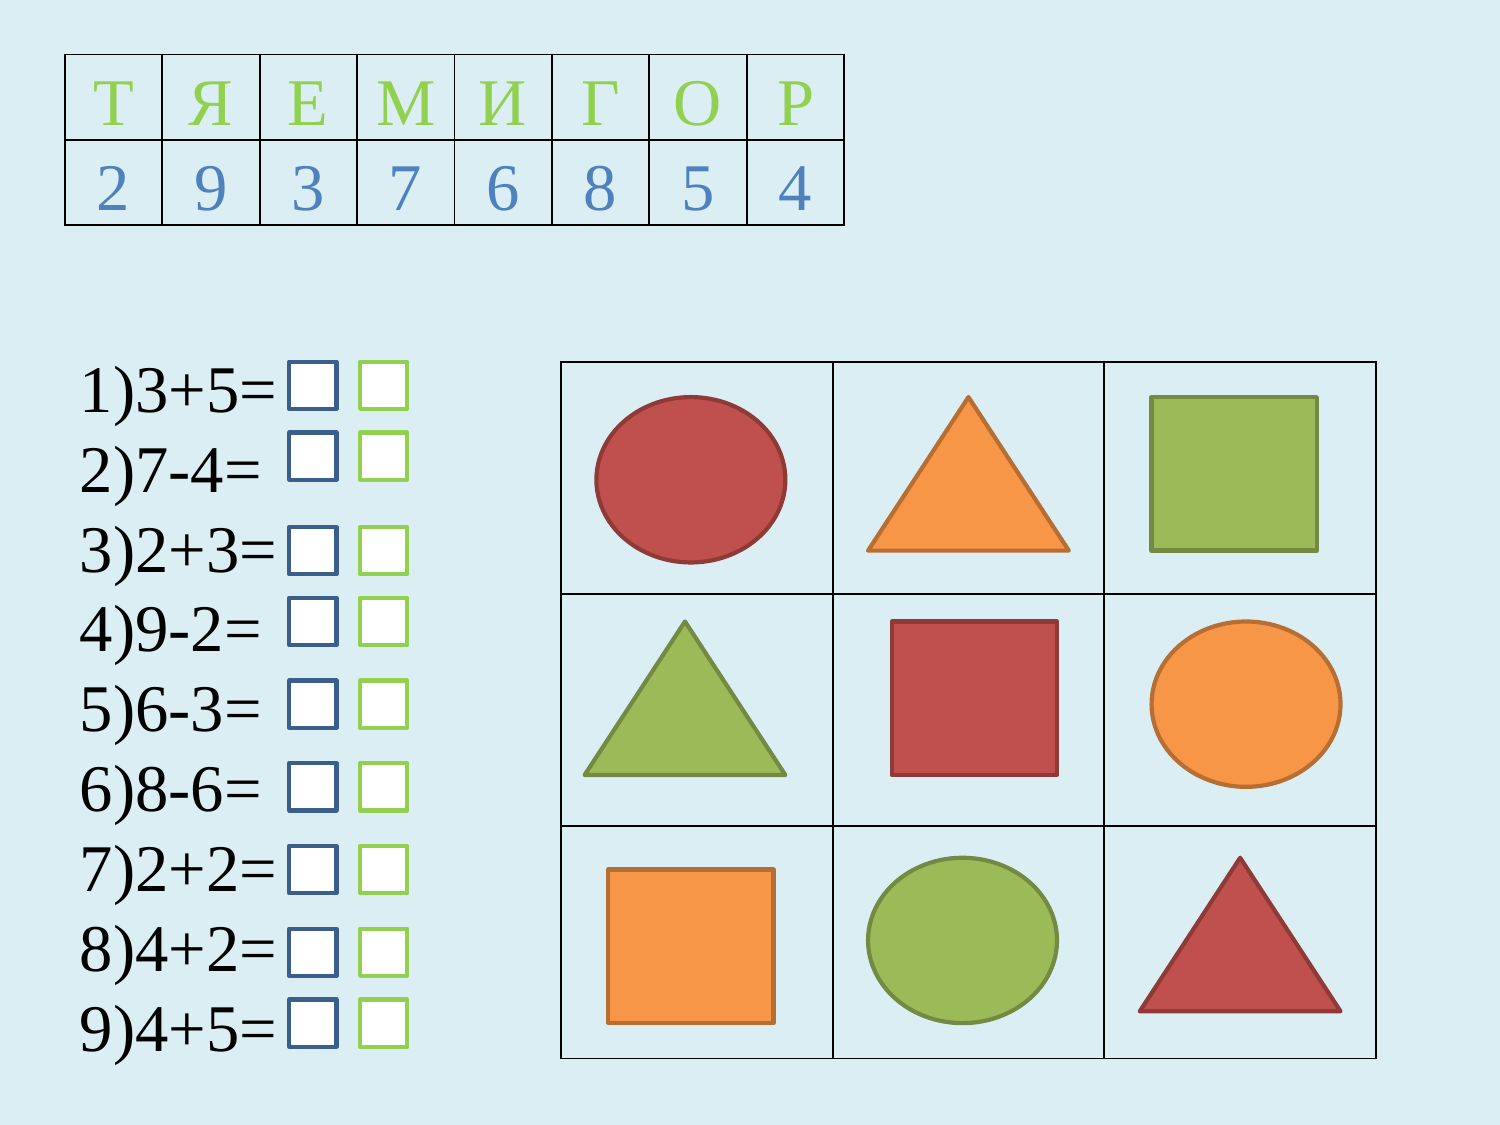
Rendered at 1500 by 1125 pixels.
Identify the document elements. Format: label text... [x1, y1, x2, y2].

text_box [1149, 395, 1319, 553]
text_box [287, 844, 339, 895]
table_cell [1105, 827, 1375, 1058]
table_header [1105, 363, 1375, 593]
text_box [287, 596, 339, 647]
text_box [287, 360, 339, 411]
table_header [834, 363, 1103, 593]
table_header И [455, 55, 551, 139]
table_cell 2 [66, 141, 161, 224]
table_header [562, 363, 832, 593]
table_header Е [261, 55, 356, 139]
text_box [358, 596, 409, 647]
table_header Т [66, 55, 161, 139]
text_box [287, 997, 339, 1049]
table_cell 7 [358, 141, 454, 224]
text_box [358, 844, 409, 895]
table_cell [1105, 595, 1375, 825]
table_cell [834, 827, 1103, 1058]
text_box [582, 619, 788, 778]
table_header Я [163, 55, 259, 139]
text_box [358, 927, 409, 978]
text_box [287, 525, 339, 576]
table_header Г [553, 55, 648, 139]
table_header О [650, 55, 746, 139]
table_cell [562, 595, 832, 825]
text_box [287, 430, 339, 482]
text_box [358, 525, 409, 576]
table_cell 5 [650, 141, 746, 224]
text_box [358, 761, 409, 813]
table_header М [358, 55, 454, 139]
table_cell 9 [163, 141, 259, 224]
text_box [358, 678, 409, 730]
text_box [1149, 619, 1343, 789]
text_box 1)3+5= 2)7-4= 3)2+3= 4)9-2= 5)6-3= 6)8-6= 7)2+2= 8)4+2= 9)4+5= [64, 338, 417, 1073]
table_cell 4 [748, 141, 843, 224]
text_box [287, 761, 339, 813]
text_box [358, 430, 409, 482]
table_cell 8 [553, 141, 648, 224]
text_box [890, 619, 1059, 777]
text_box [358, 997, 409, 1049]
text_box [358, 360, 409, 411]
text_box [606, 867, 776, 1025]
text_box [594, 394, 788, 565]
table_header Р [748, 55, 843, 139]
table_cell 3 [261, 141, 356, 224]
text_box [1137, 855, 1343, 1014]
table_cell [562, 827, 832, 1058]
table_cell [834, 595, 1103, 825]
text_box [865, 855, 1060, 1026]
text_box [287, 927, 339, 978]
text_box [287, 678, 339, 730]
text_box [866, 394, 1071, 553]
table_cell 6 [455, 141, 551, 224]
